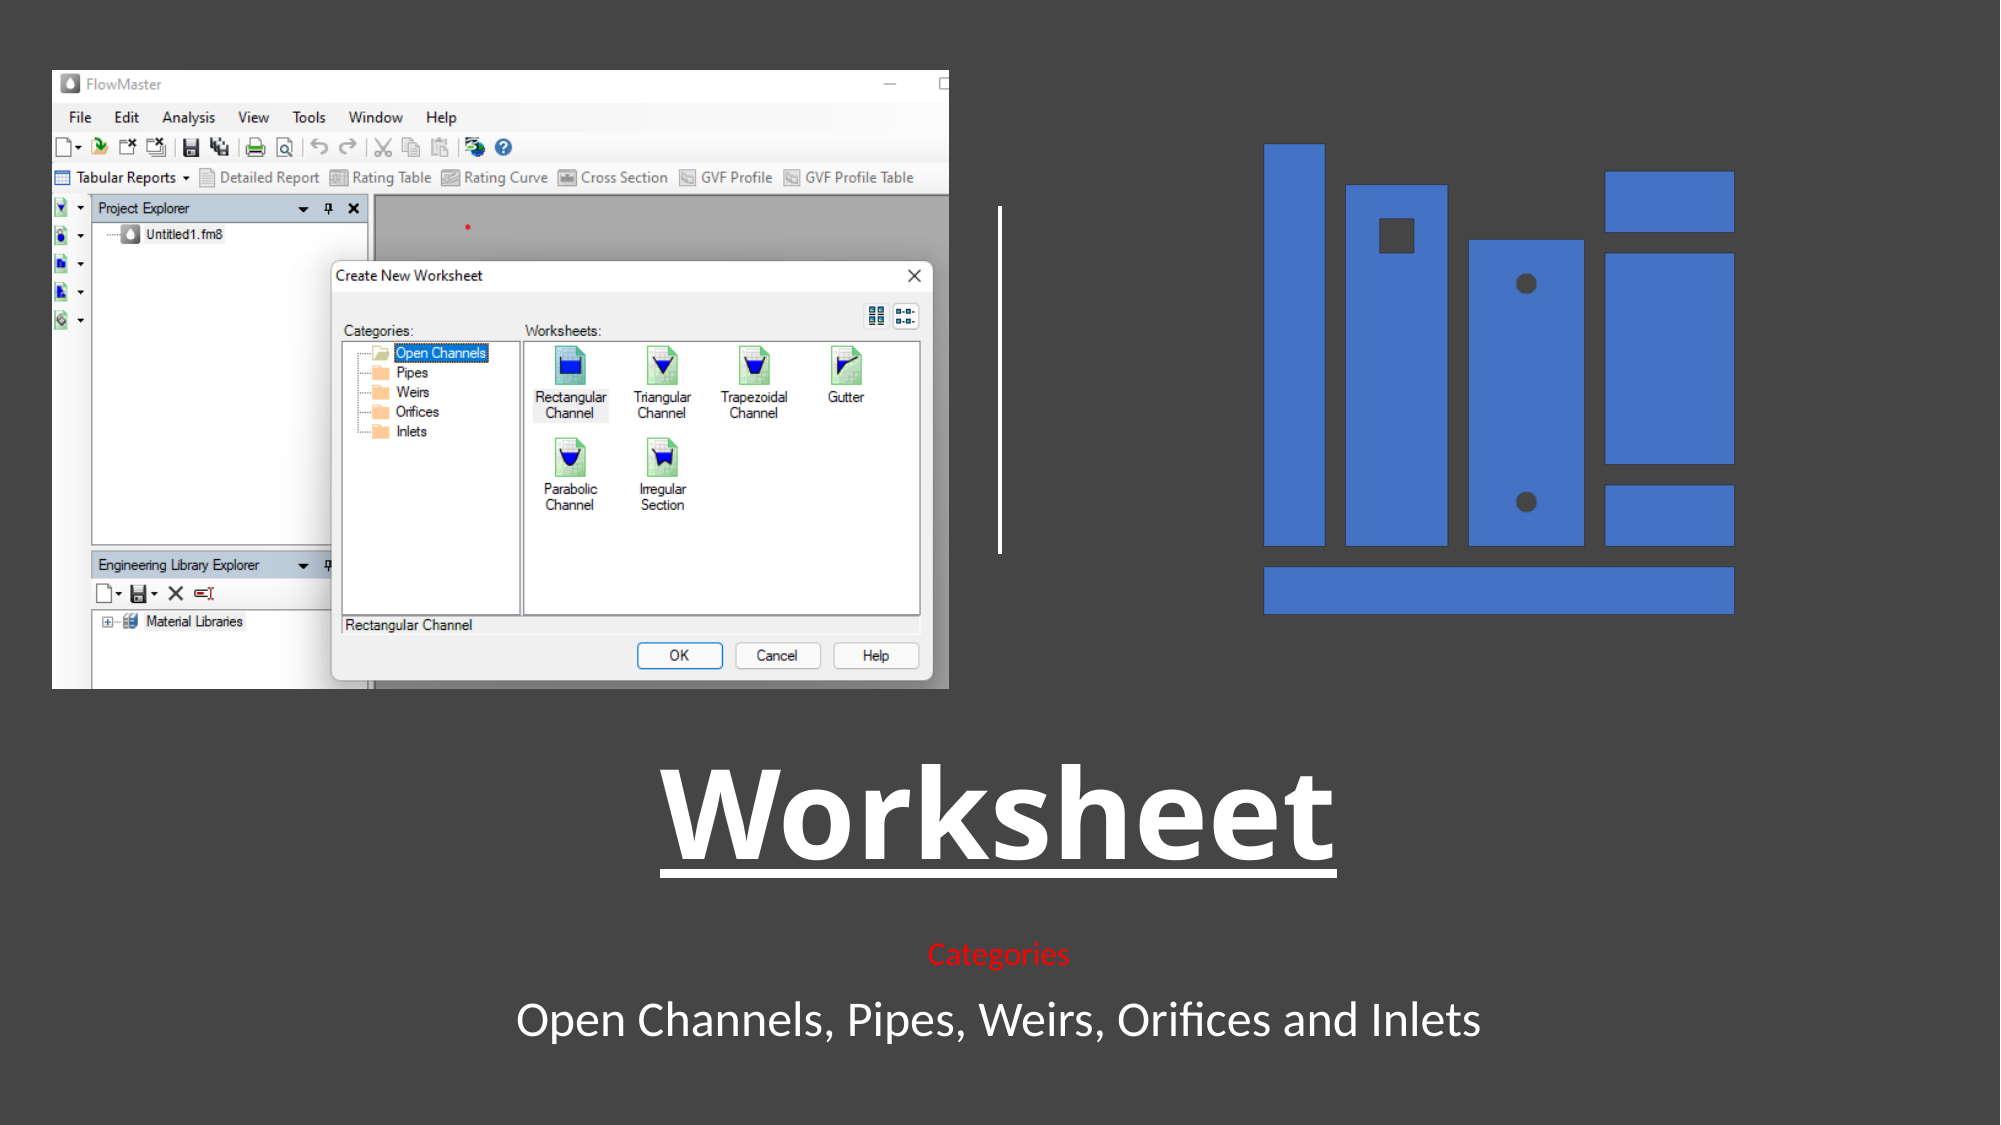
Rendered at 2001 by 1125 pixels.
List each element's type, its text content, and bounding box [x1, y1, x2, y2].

picture [1172, 52, 1827, 707]
list Categories Open Channels, Pipes, Weirs, Orifices and Inlets [225, 929, 1773, 1048]
picture [52, 70, 949, 689]
title Worksheet [115, 738, 1882, 895]
